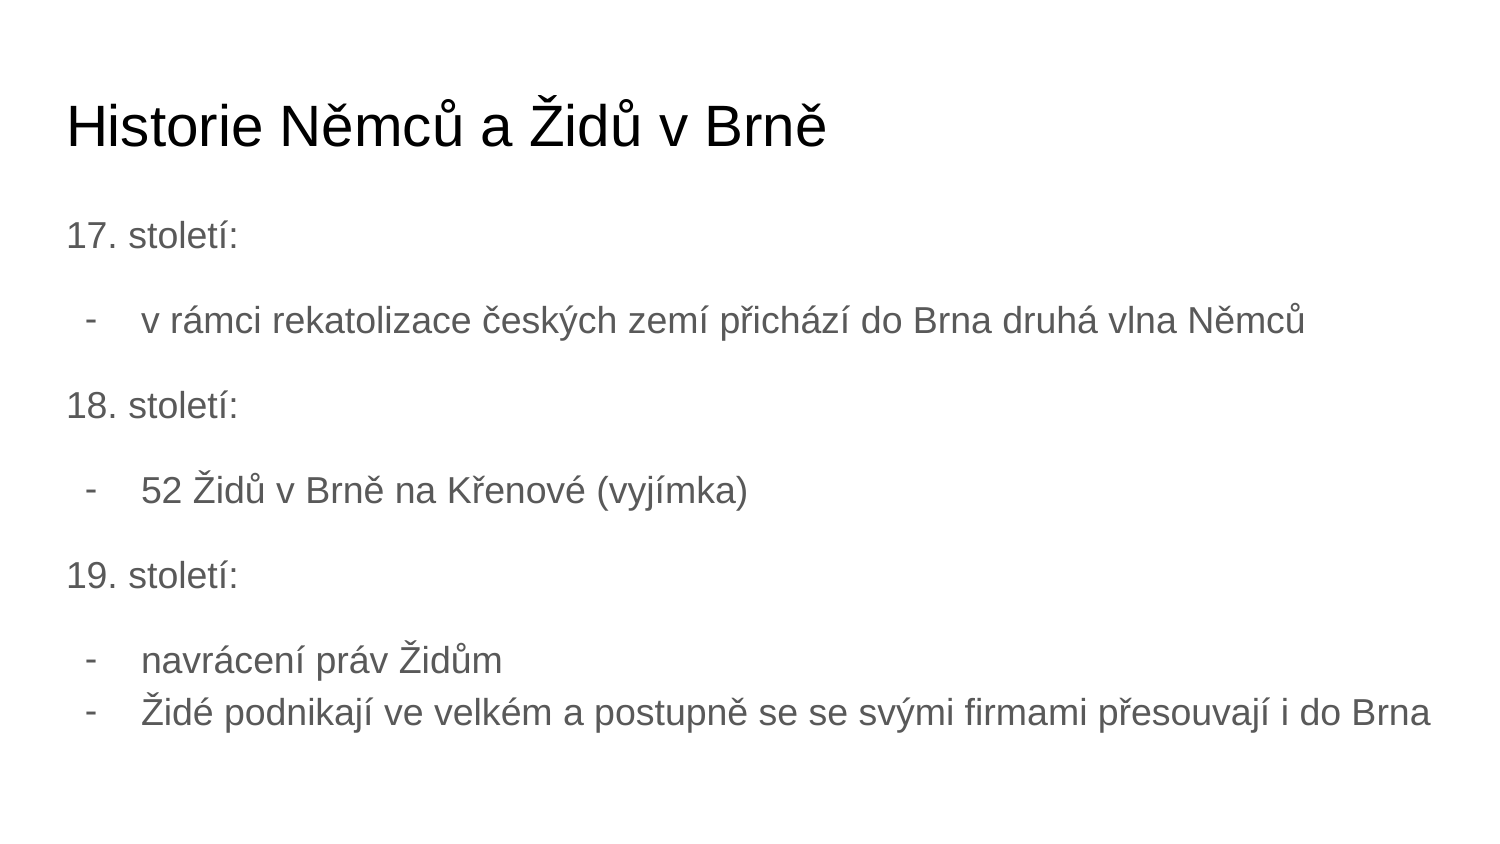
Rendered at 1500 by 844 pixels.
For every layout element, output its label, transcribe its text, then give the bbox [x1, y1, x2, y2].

title Historie Němců a Židů v Brně [51, 72, 1449, 167]
list 17. století: v rámci rekatolizace českých zemí přichází do Brna druhá vlna Němců 18. století: 52 Židů v Brně na Křenové (vyjímka) 19. století: navrácení práv Židům Židé podnikají ve velkém a postupně se se svými firmami přesouvají i do Brna [51, 189, 1449, 750]
